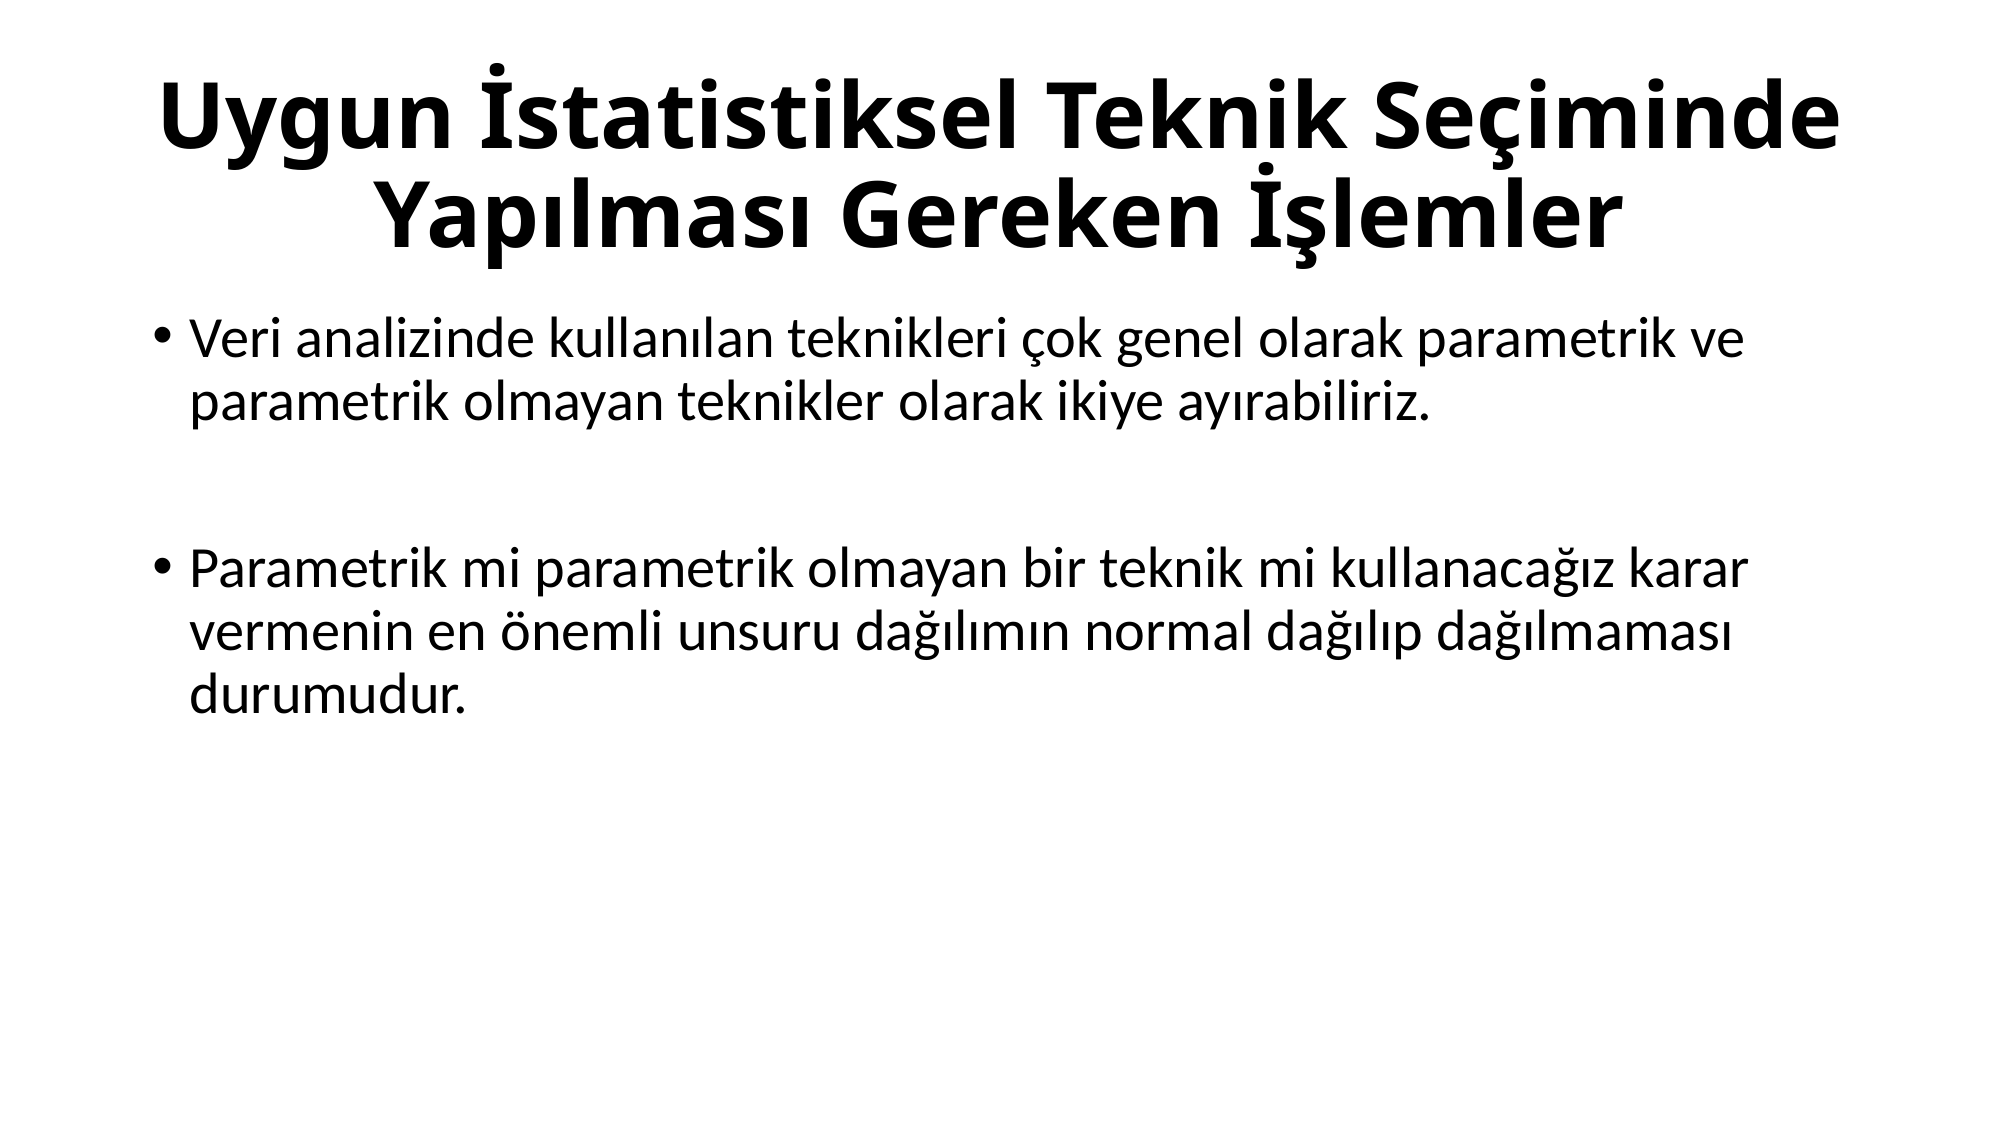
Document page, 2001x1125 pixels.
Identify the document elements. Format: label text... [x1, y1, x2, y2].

title Uygun İstatistiksel Teknik Seçiminde Yapılması Gereken İşlemler [137, 59, 1863, 278]
list Veri analizinde kullanılan teknikleri çok genel olarak parametrik ve parametrik olmayan teknikler olarak ikiye ayırabiliriz. Parametrik mi parametrik olmayan bir teknik mi kullanacağız karar vermenin en önemli unsuru dağılımın normal dağılıp dağılmaması durumudur. [137, 299, 1863, 1014]
